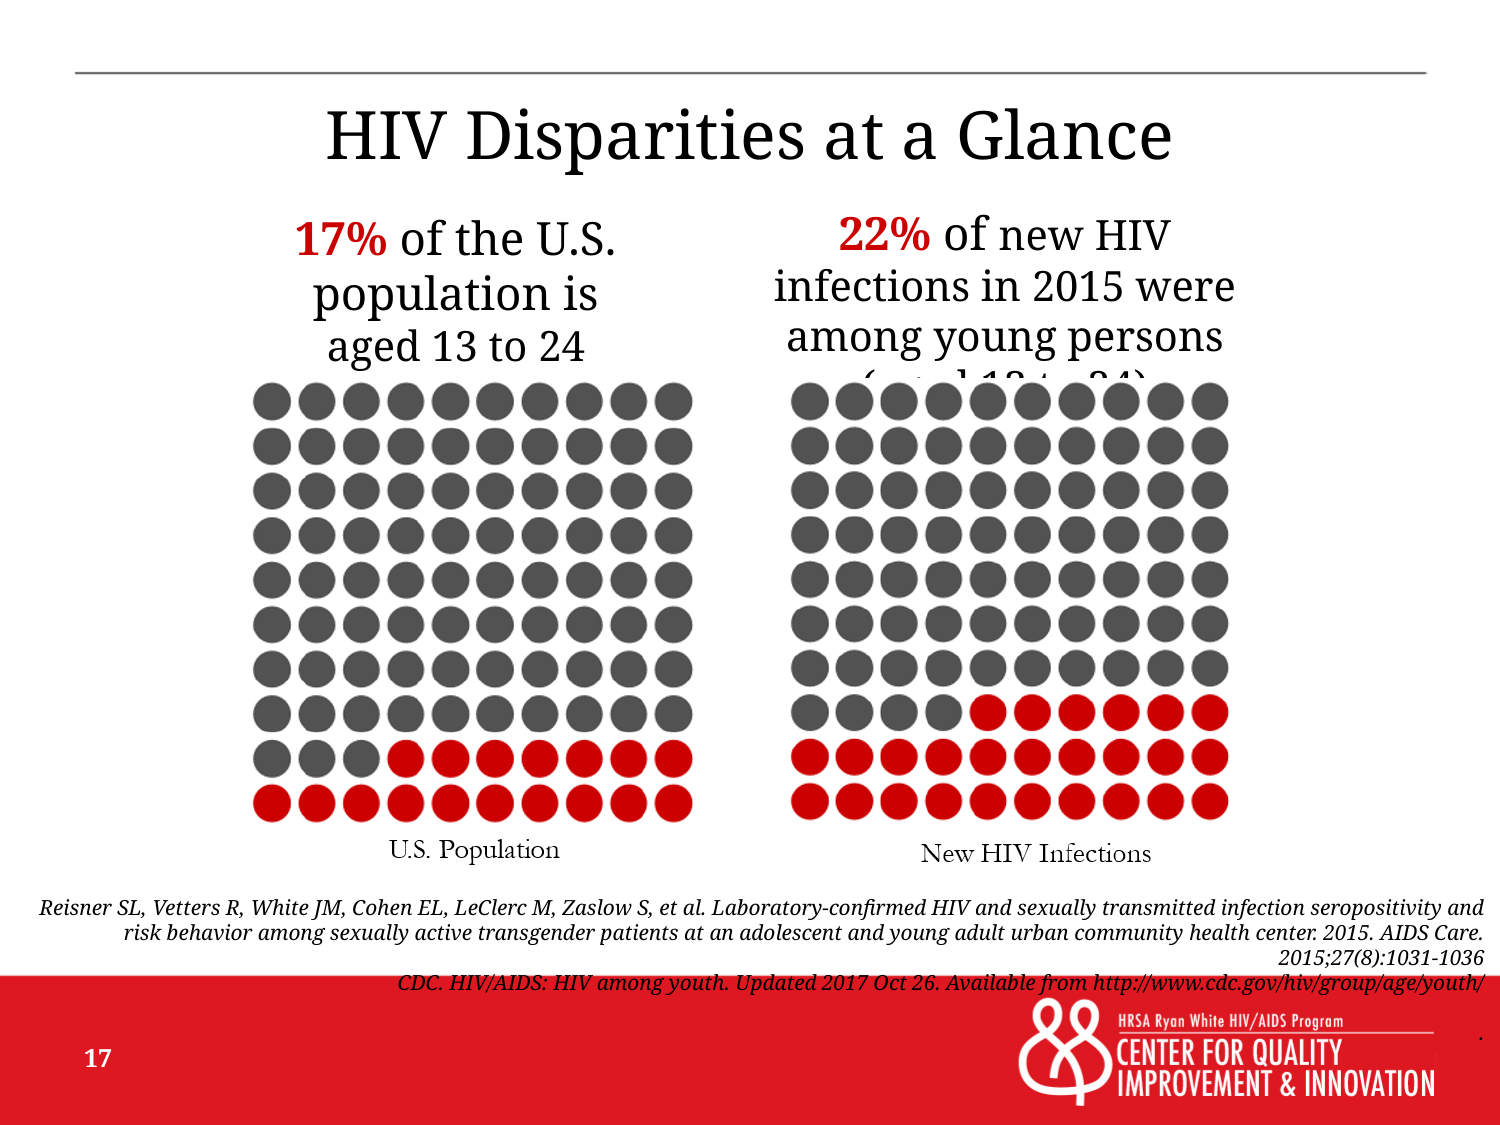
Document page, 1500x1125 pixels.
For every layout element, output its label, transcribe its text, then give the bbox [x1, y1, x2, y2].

text_box 22% of new HIV infections in 2015 were among young persons (aged 13 to 24) [750, 197, 1260, 417]
picture [0, 1053, 1500, 1125]
text_box Reisner SL, Vetters R, White JM, Cohen EL, LeClerc M, Zaslow S, et al. Laboratory-confirmed HIV and sexually transmitted infection seropositivity and risk behavior among sexually active transgender patients at an adolescent and young adult urban community health center. 2015. AIDS Care. 2015;27(8):1031-1036 CDC. HIV/AIDS: HIV among youth. Updated 2017 Oct 26. Available from http://www.cdc.gov/hiv/group/age/youth/ . [0, 887, 1500, 1053]
text_box 17% of the U.S. population is aged 13 to 24 [270, 202, 642, 378]
picture [0, 0, 1500, 887]
text_box HIV Disparities at a Glance [74, 80, 1425, 186]
